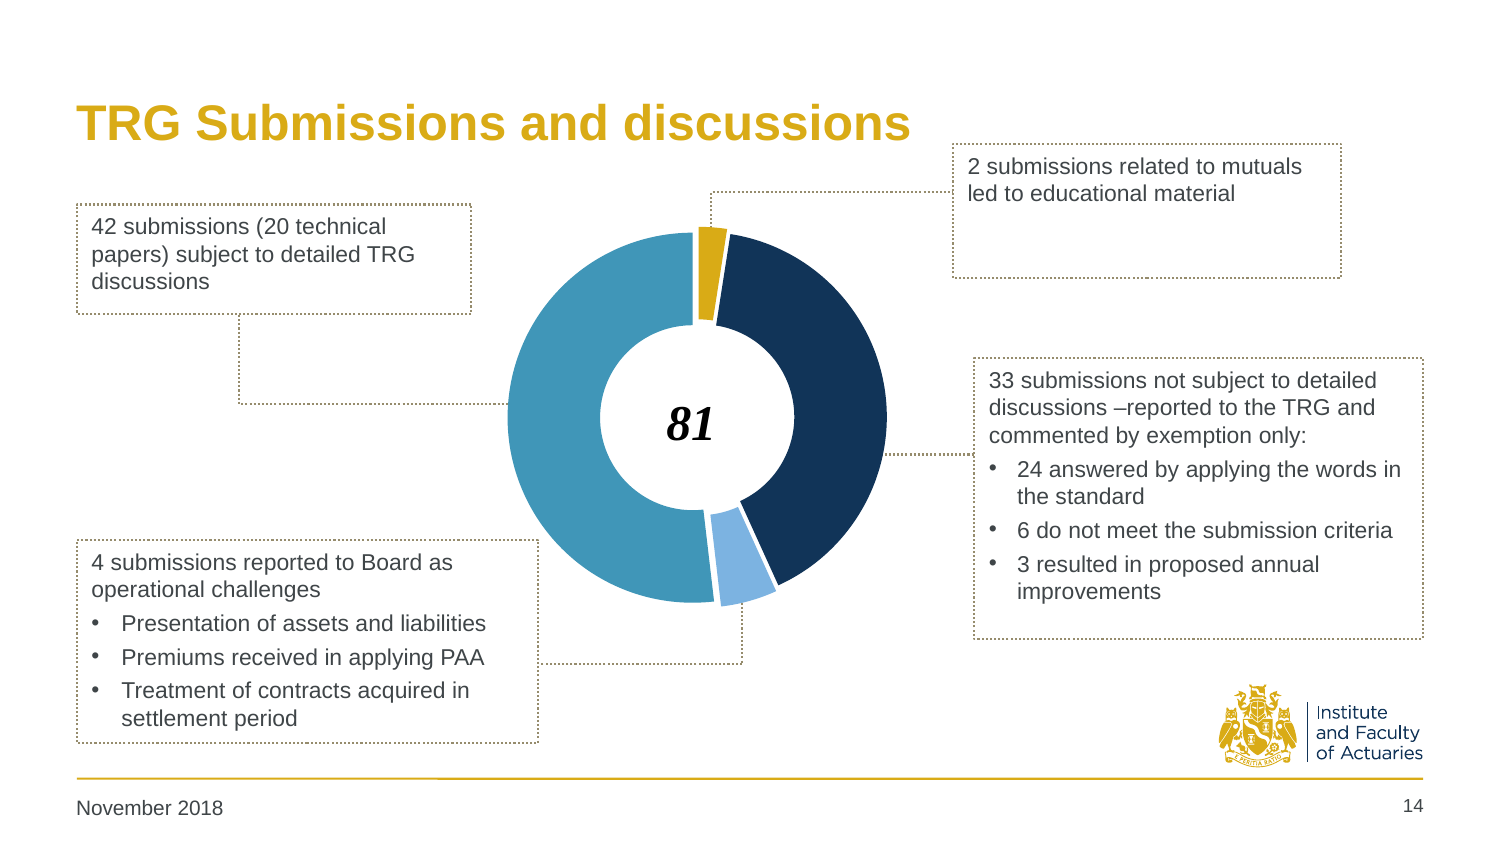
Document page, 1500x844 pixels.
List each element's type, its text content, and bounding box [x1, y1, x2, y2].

chart [430, 216, 1096, 628]
text_box [539, 635, 745, 666]
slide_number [64, 788, 396, 830]
text_box 2 submissions related to mutuals led to educational material [952, 144, 1342, 278]
text_box [709, 190, 953, 214]
text_box 4 submissions reported to Board as operational challenges Presentation of assets and liabilities Premiums received in applying PAA Treatment of contracts acquired in settlement period [76, 539, 538, 743]
text_box 42 submissions (20 technical papers) subject to detailed TRG discussions [76, 204, 472, 314]
title TRG Submissions and discussions [64, 49, 1425, 191]
text_box 33 submissions not subject to detailed discussions –reported to the TRG and commented by exemption only: 24 answered by applying the words in the standard 6 do not meet the submission criteria 3 resulted in proposed annual improvements [974, 358, 1424, 639]
text_box [237, 315, 424, 406]
slide_number 14 [1328, 787, 1436, 830]
